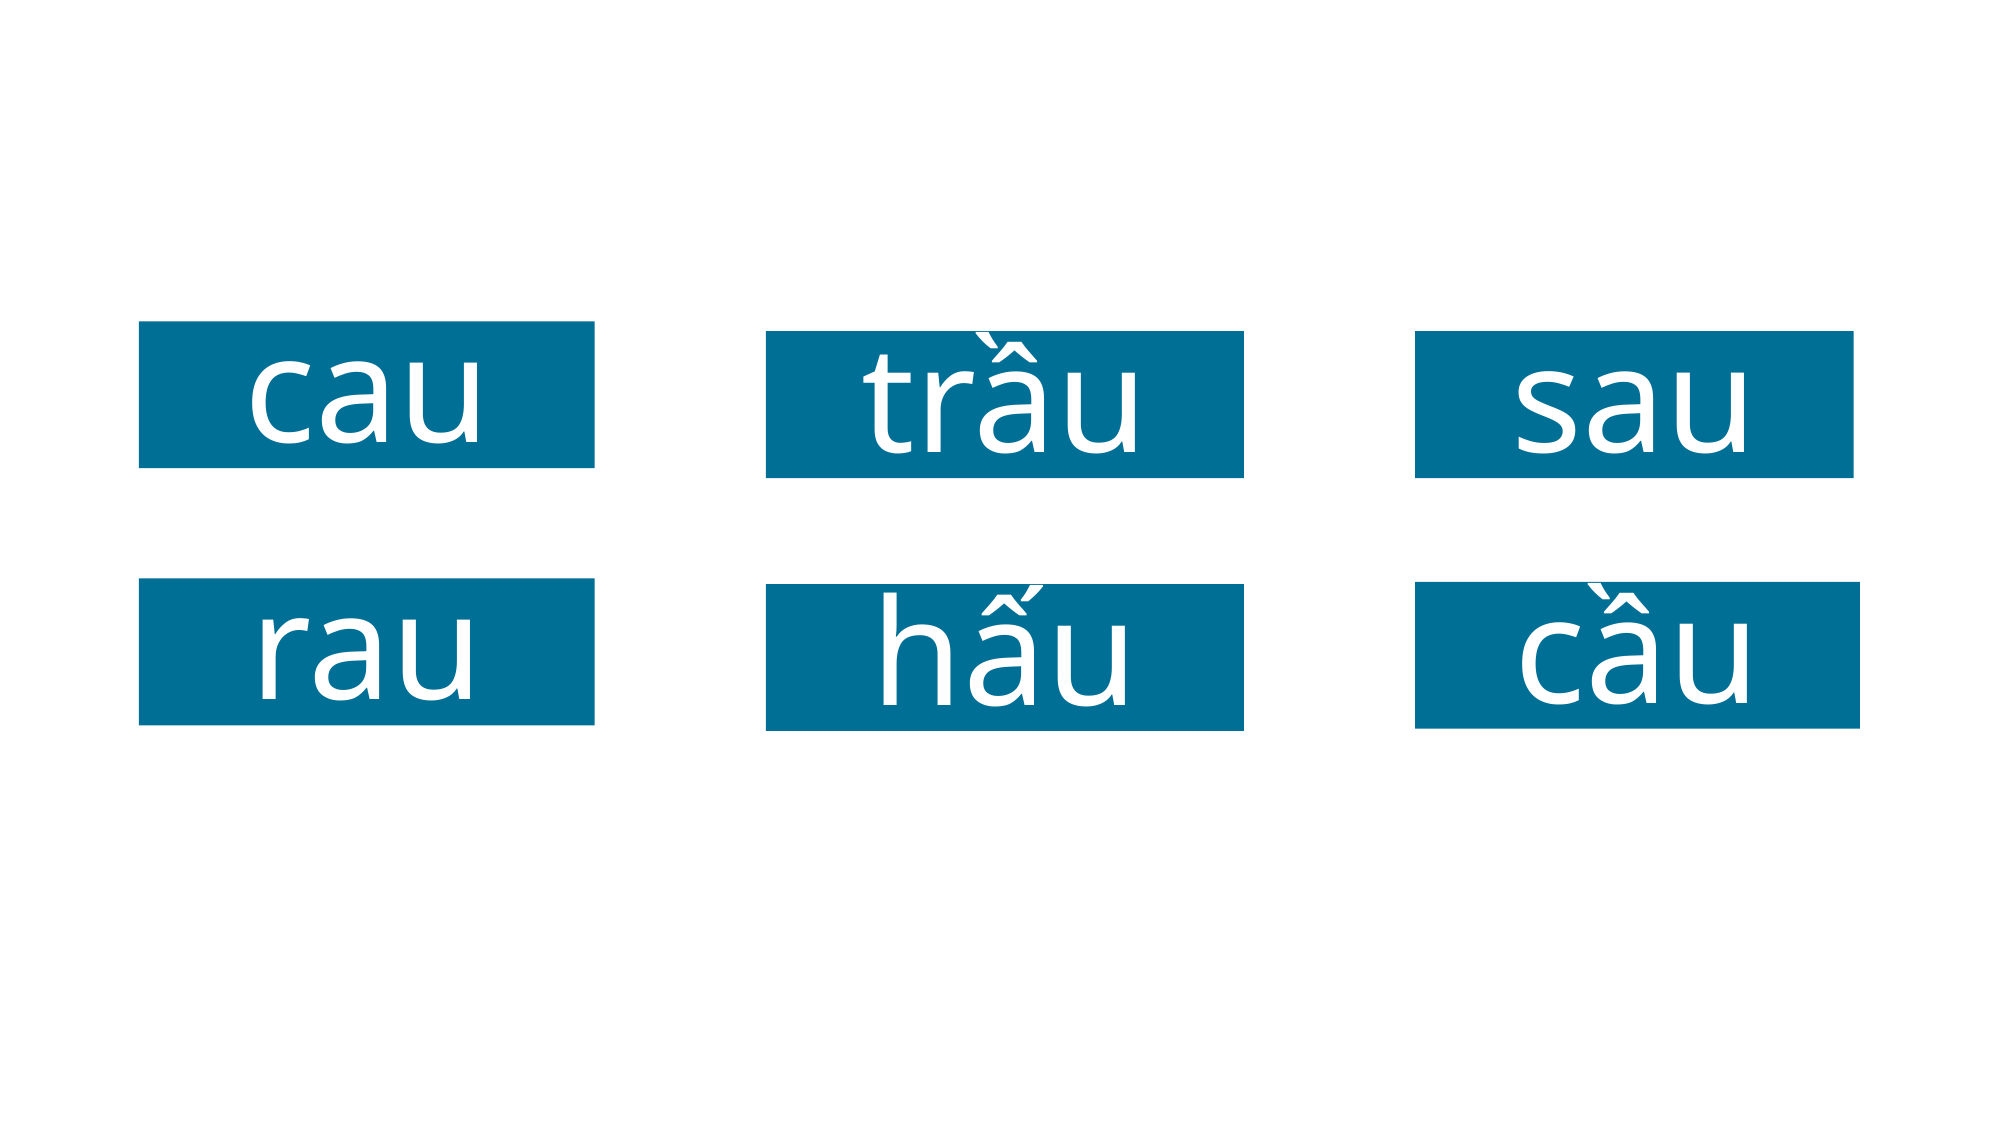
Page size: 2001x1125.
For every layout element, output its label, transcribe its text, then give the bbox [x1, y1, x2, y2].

text_box trầu [765, 331, 1244, 479]
text_box cau [138, 321, 595, 469]
text_box sau [1415, 331, 1854, 479]
text_box cầu [1415, 581, 1860, 729]
text_box hấu [765, 584, 1244, 731]
text_box rau [138, 578, 595, 726]
